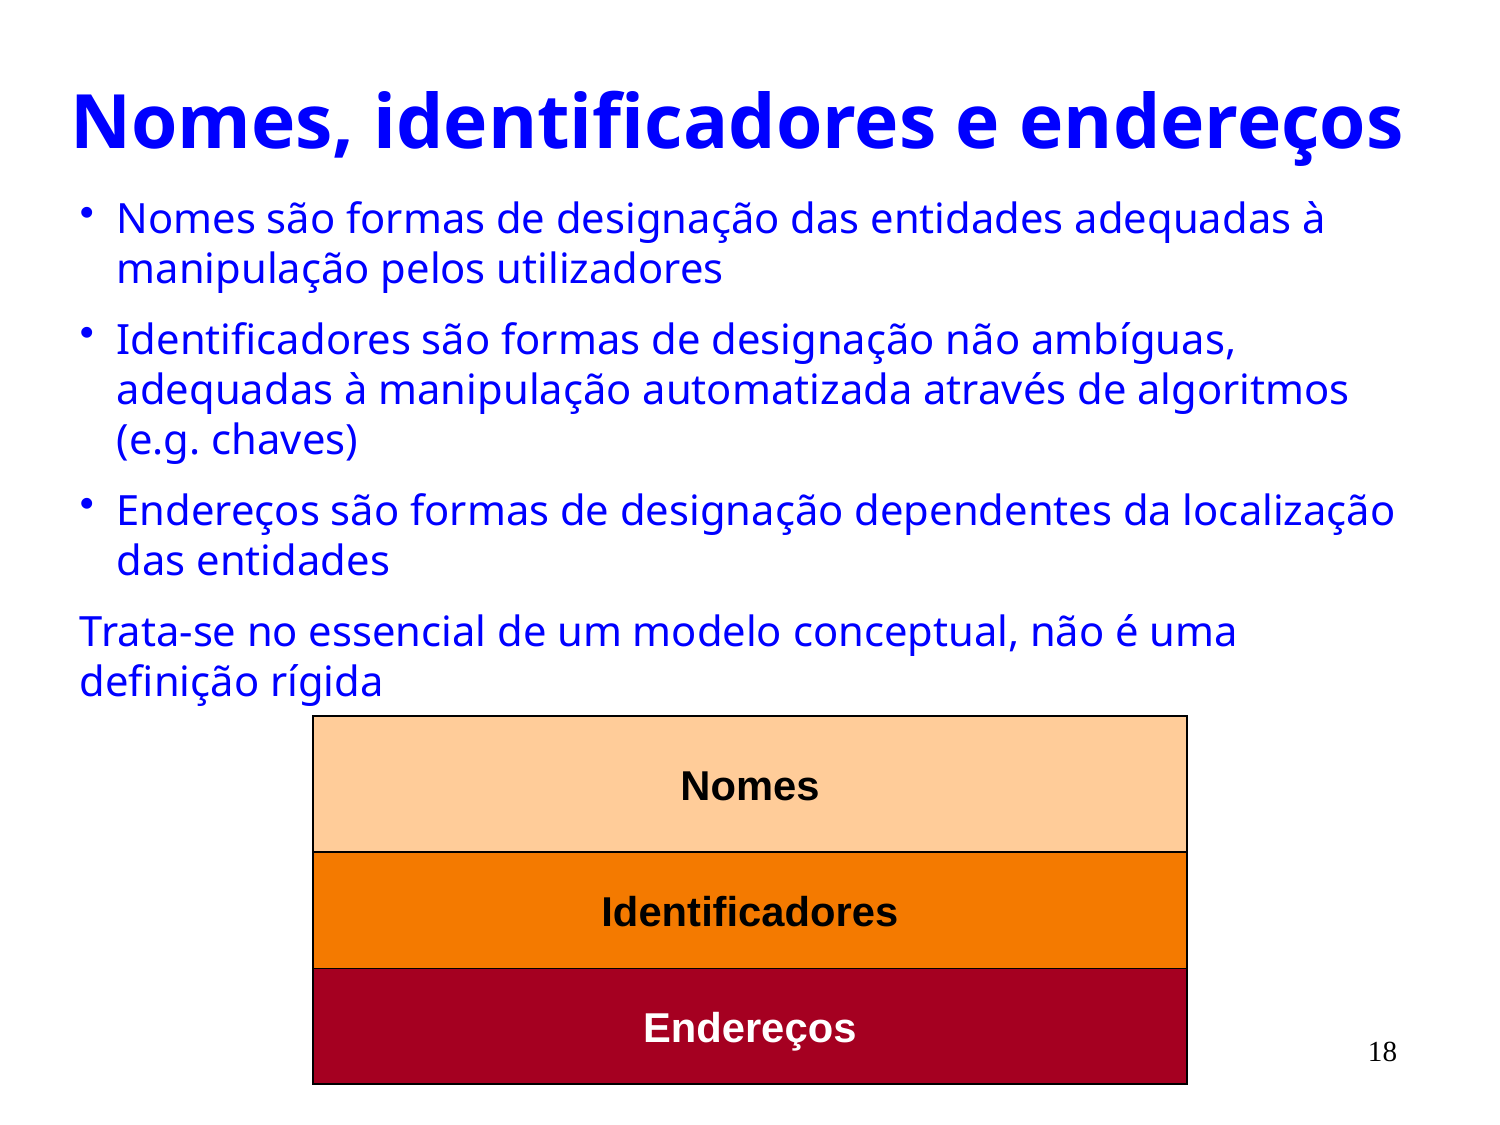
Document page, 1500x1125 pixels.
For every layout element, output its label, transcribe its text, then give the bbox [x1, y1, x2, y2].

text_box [312, 715, 1188, 1085]
list Nomes são formas de designação das entidades adequadas à manipulação pelos utilizadores Identificadores são formas de designação não ambíguas, adequadas à manipulação automatizada através de algoritmos (e.g. chaves) Endereços são formas de designação dependentes da localização das entidades Trata-se no essencial de um modelo conceptual, não é uma definição rígida [64, 184, 1415, 693]
slide_number 18 [1262, 1025, 1413, 1088]
title Nomes, identificadores e endereços [50, 62, 1425, 175]
